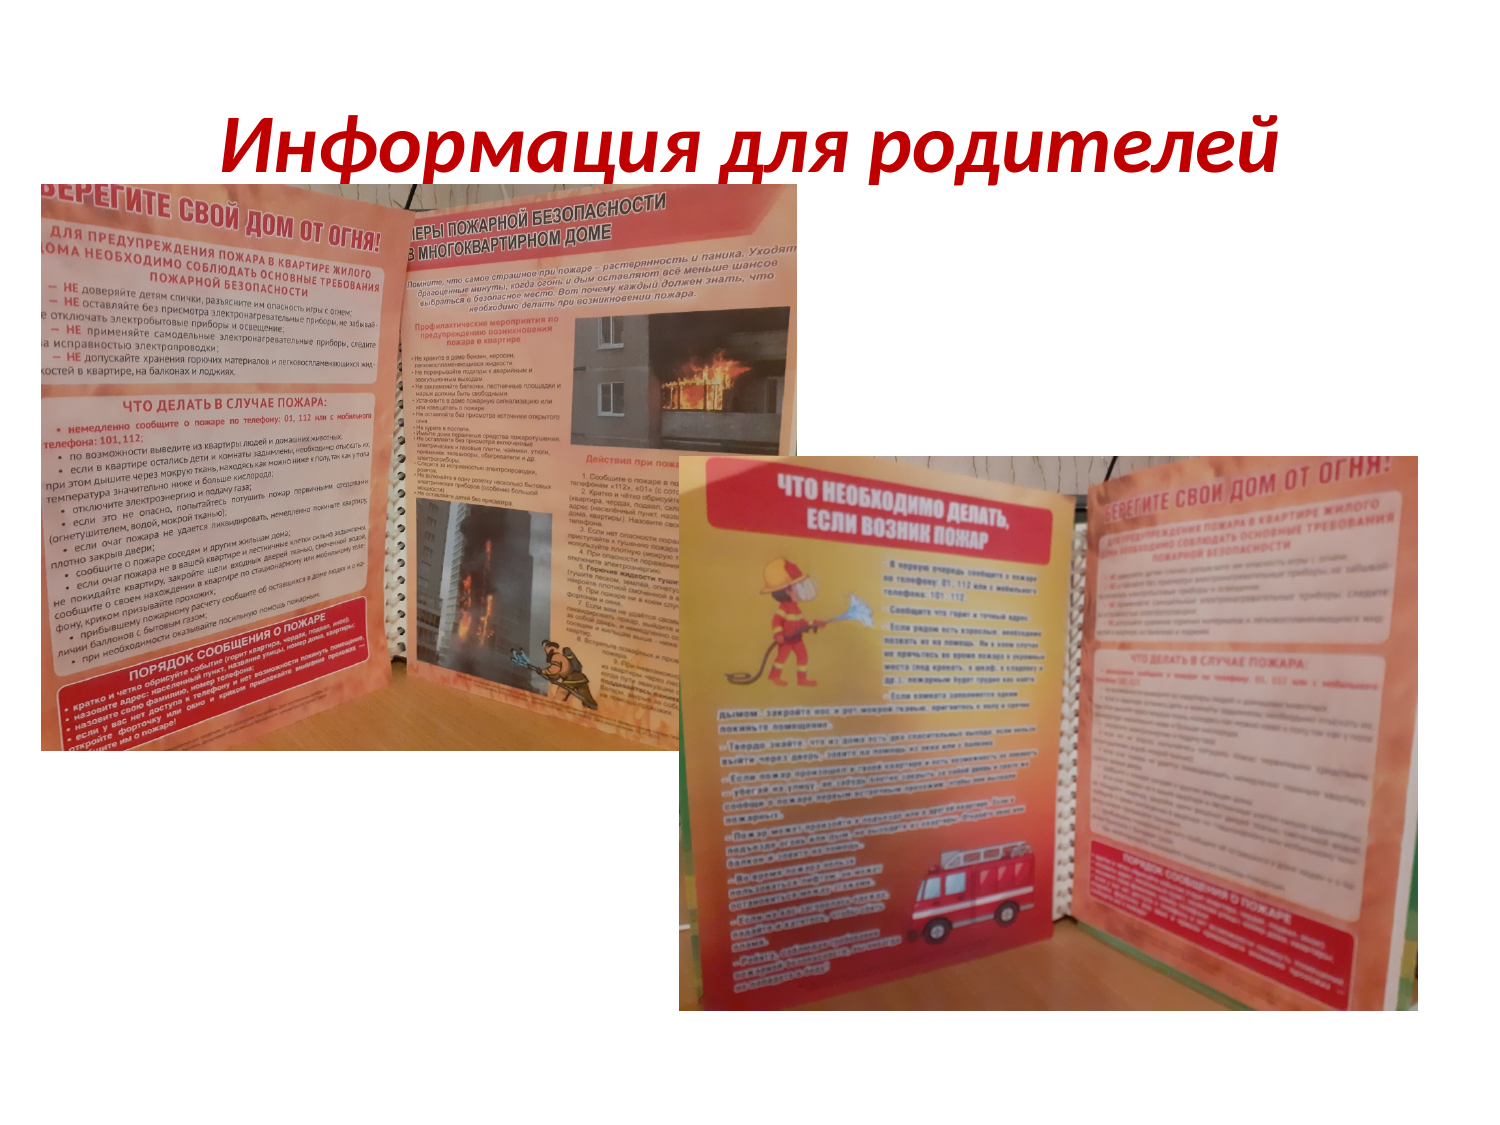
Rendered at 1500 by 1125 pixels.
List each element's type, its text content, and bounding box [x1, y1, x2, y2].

picture [678, 455, 1419, 1011]
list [40, 184, 797, 751]
title Информация для родителей [75, 45, 1425, 233]
